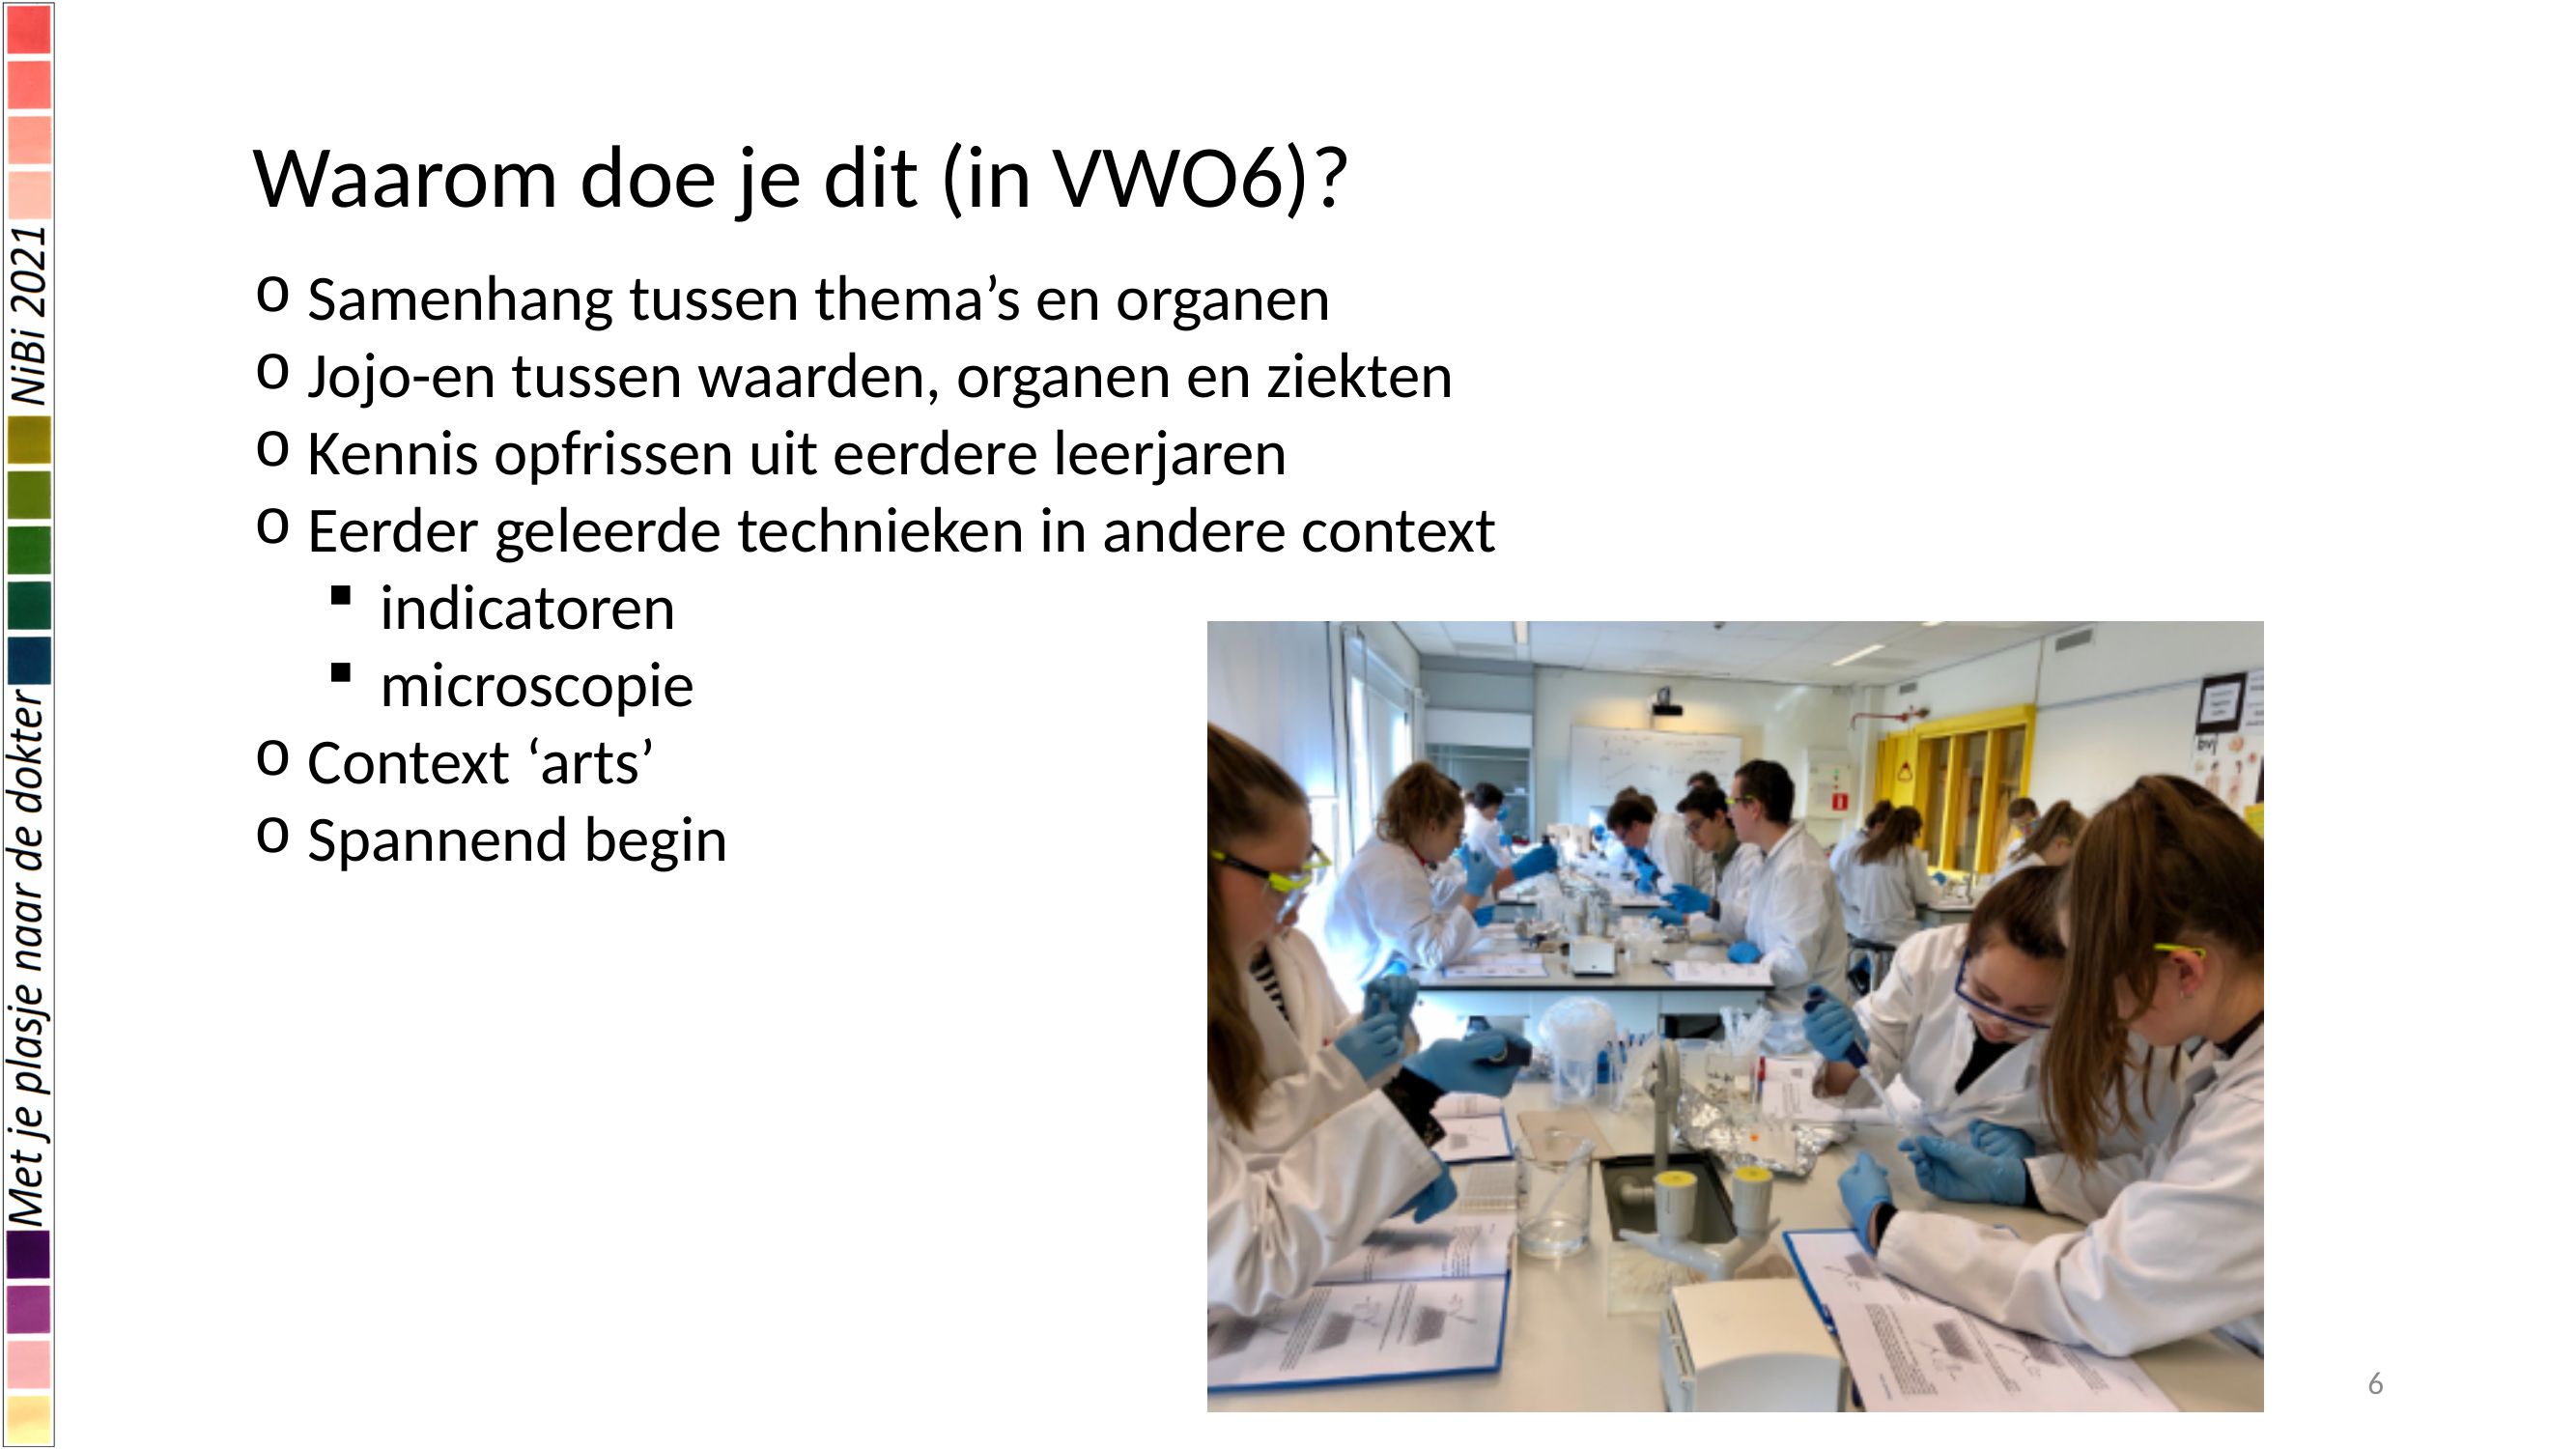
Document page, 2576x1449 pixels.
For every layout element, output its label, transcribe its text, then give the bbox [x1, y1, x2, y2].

text_box Samenhang tussen thema’s en organen Jojo-en tussen waarden, organen en ziekten Kennis opfrissen uit eerdere leerjaren Eerder geleerde technieken in andere context indicatoren microscopie Context ‘arts’ Spannend begin [239, 248, 1513, 881]
picture [1207, 621, 2264, 1412]
slide_number 6 [1819, 1343, 2399, 1421]
picture [0, 1, 752, 1448]
text_box Waarom doe je dit (in VWO6)? [238, 111, 1369, 232]
